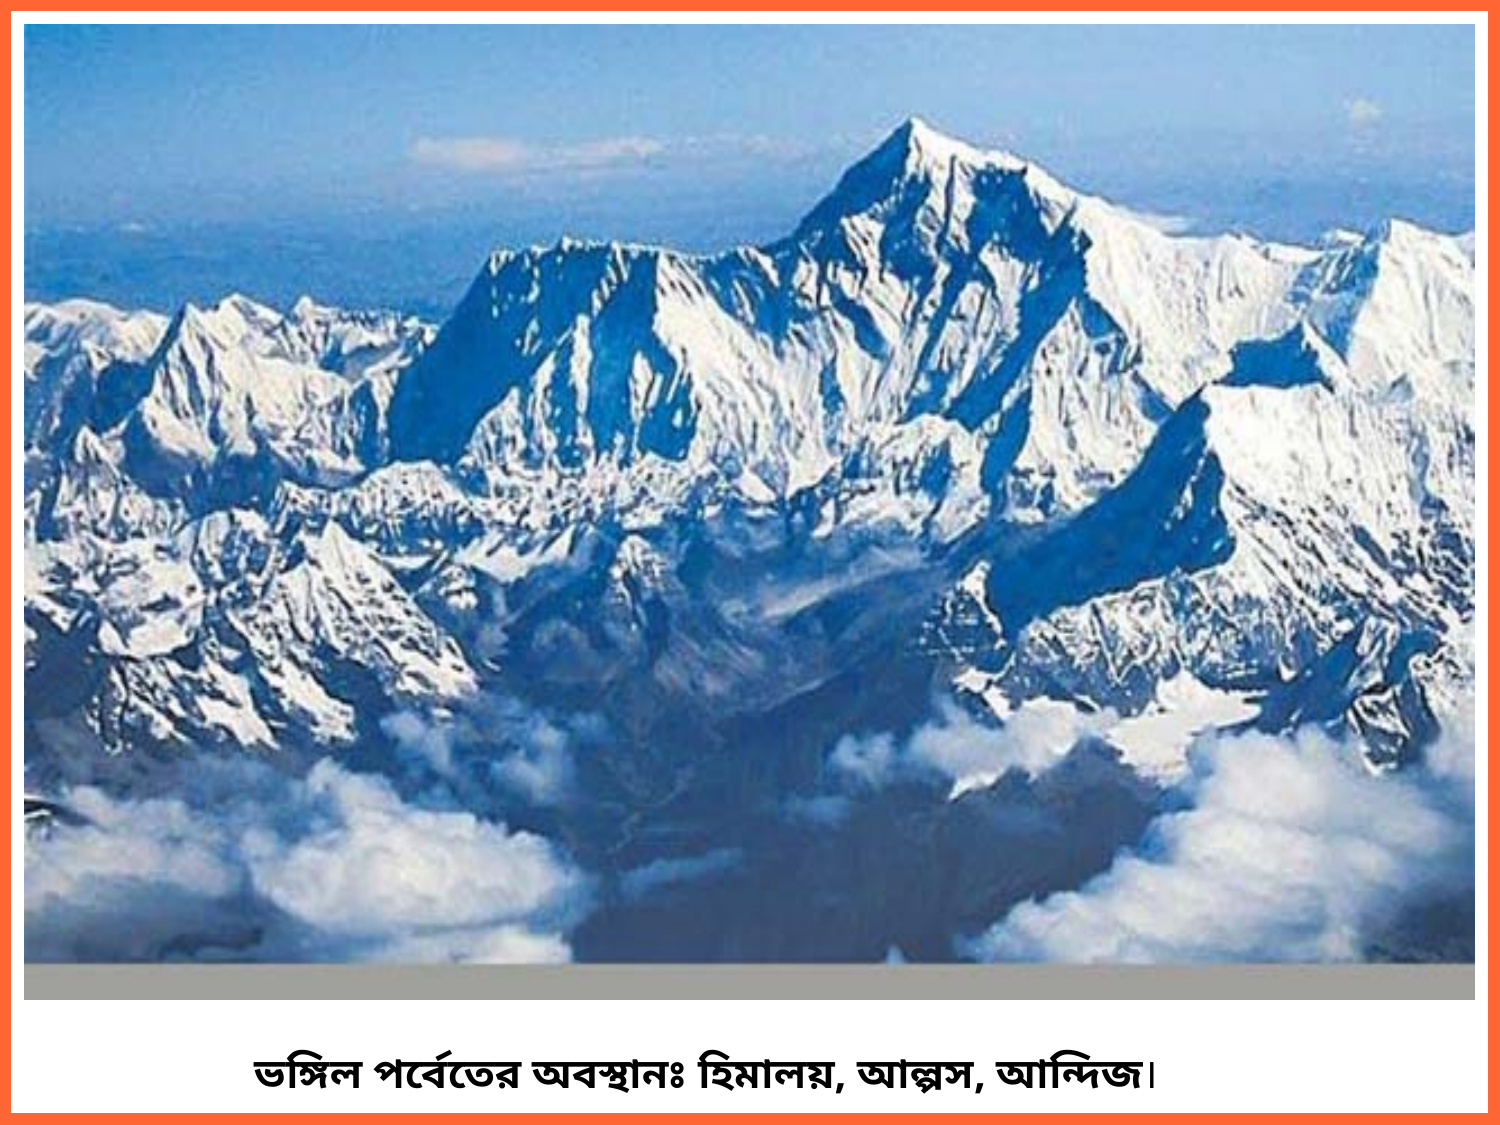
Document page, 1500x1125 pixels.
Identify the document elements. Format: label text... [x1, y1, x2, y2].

text_box [0, 0, 1500, 1125]
picture [24, 24, 1476, 1001]
text_box ভঙ্গিল পর্বেতের অবস্থানঃ হিমালয়, আল্পস, আন্দিজ। [239, 1039, 1174, 1105]
